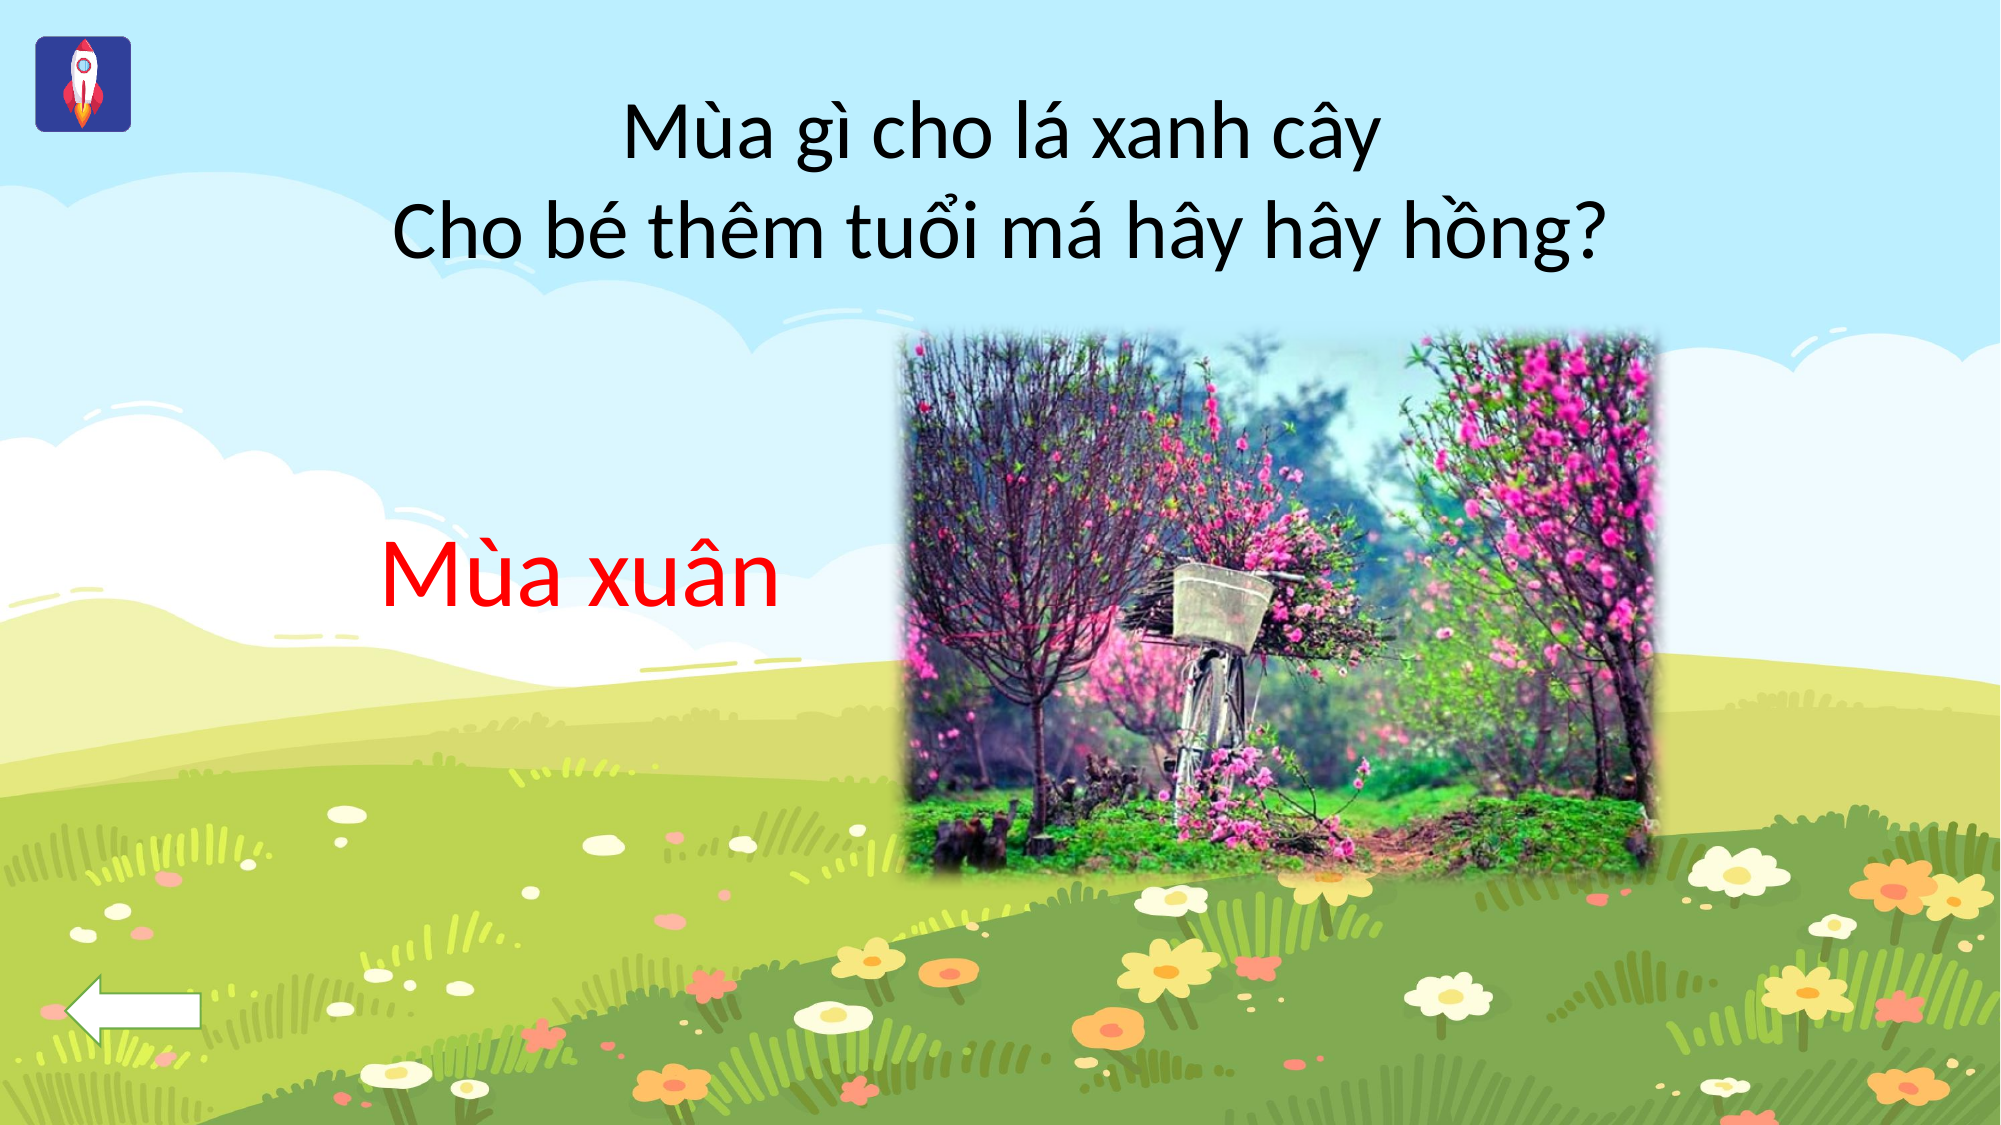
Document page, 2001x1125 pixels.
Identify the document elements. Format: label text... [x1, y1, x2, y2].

text_box Mùa xuân [0, 486, 887, 882]
text_box Mùa gì cho lá xanh cây Cho bé thêm tuổi má hây hây hồng? [314, 55, 1690, 181]
text_box [63, 973, 202, 1049]
picture [0, 0, 2001, 1125]
